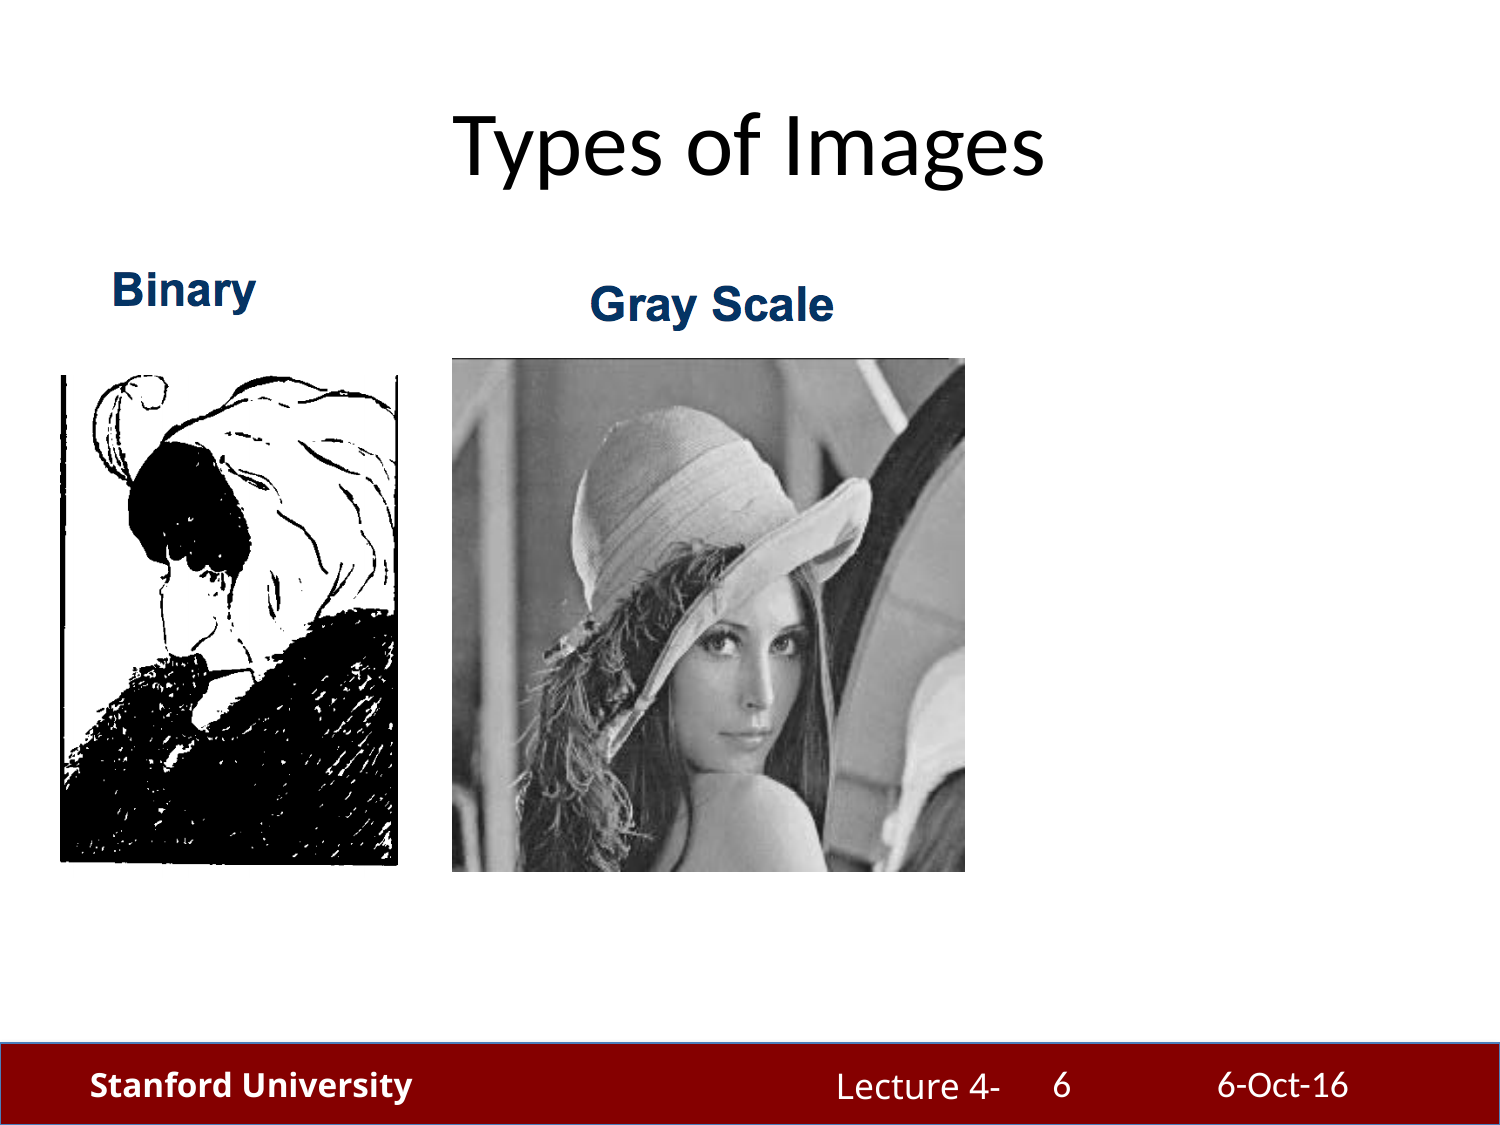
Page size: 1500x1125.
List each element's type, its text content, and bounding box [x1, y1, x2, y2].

slide_number 6-Oct-16 [1203, 1052, 1463, 1113]
picture [22, 246, 998, 898]
slide_number 6 [1037, 1052, 1203, 1113]
title Types of Images [75, 45, 1425, 233]
